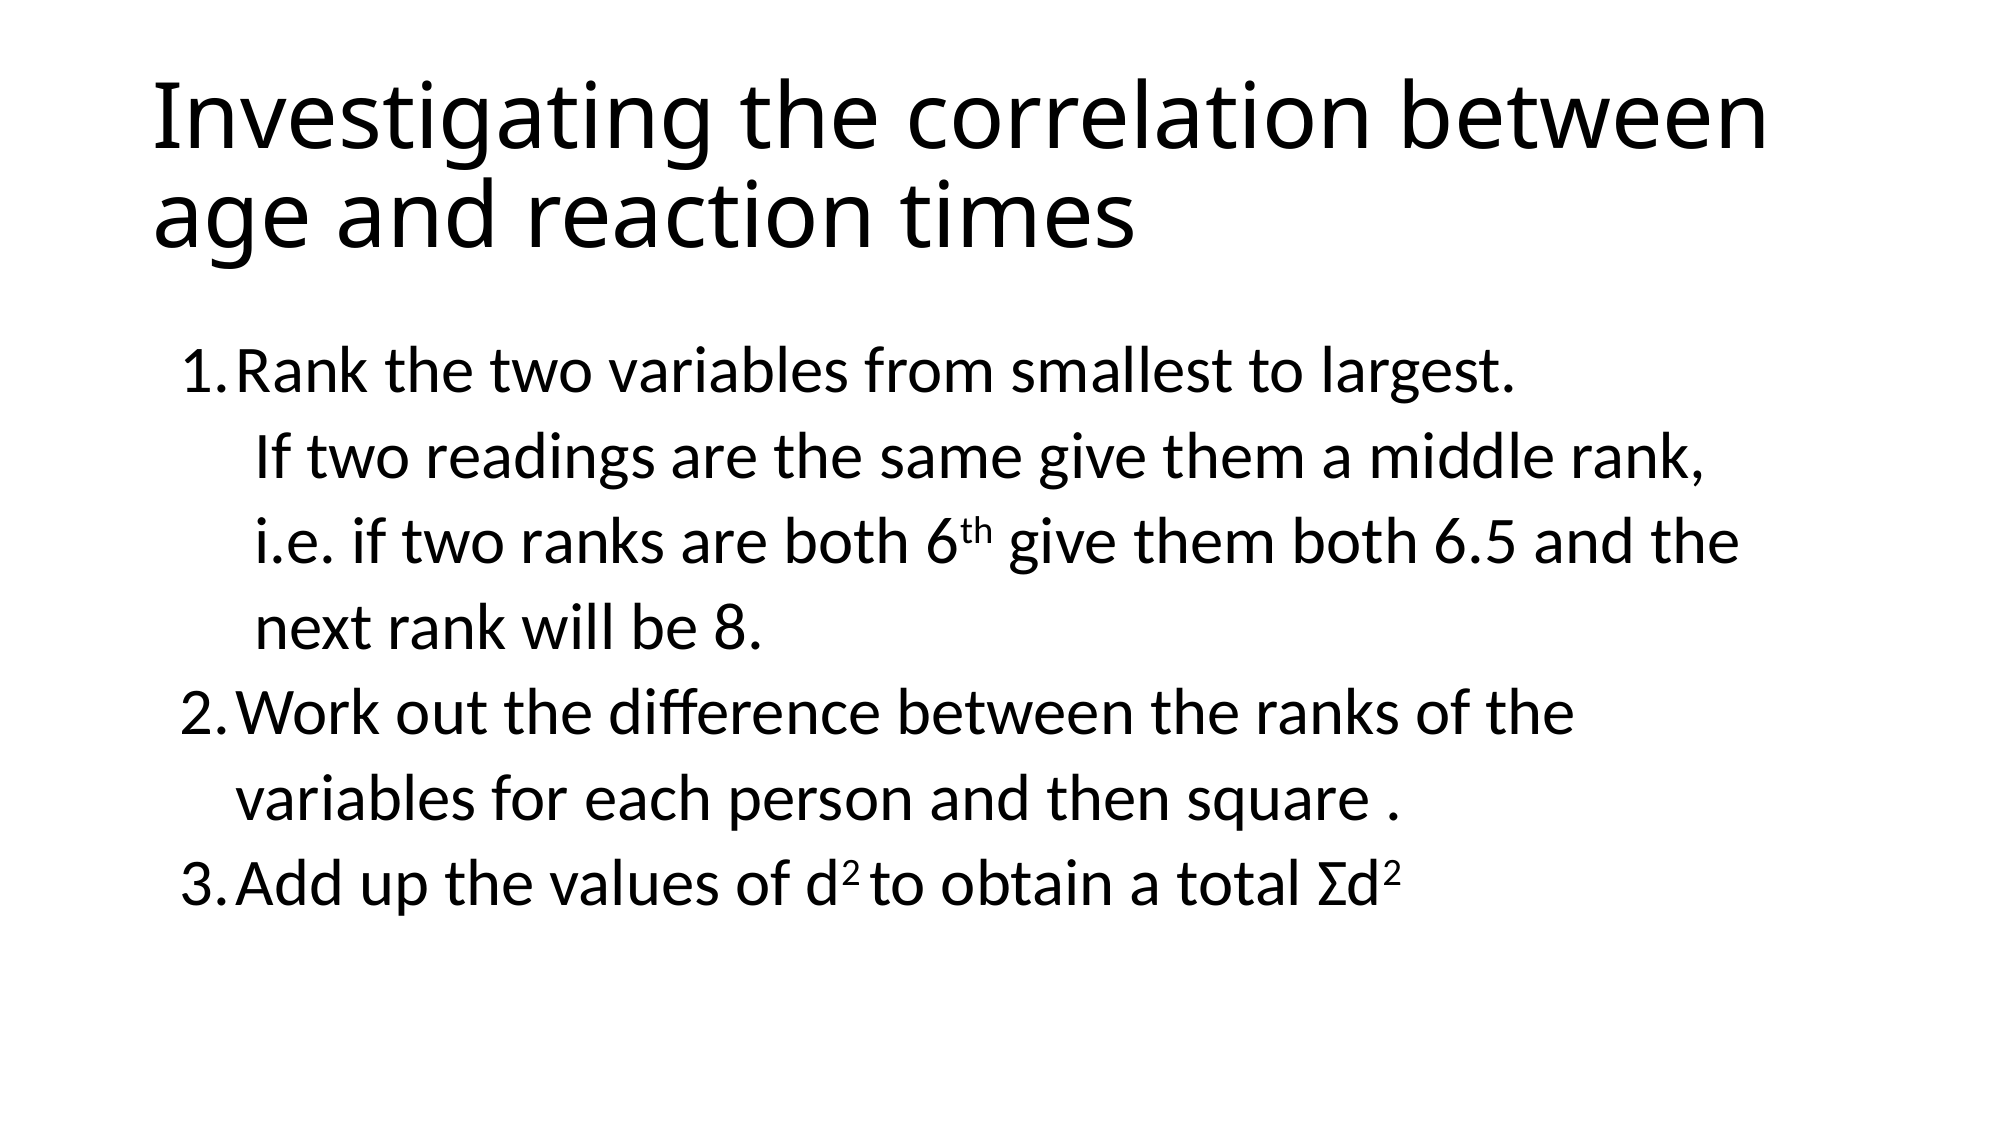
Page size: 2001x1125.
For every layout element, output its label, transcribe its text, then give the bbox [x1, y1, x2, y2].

text_box Rank the two variables from smallest to largest. If two readings are the same give them a middle rank, i.e. if two ranks are both 6th give them both 6.5 and the next rank will be 8. Work out the difference between the ranks of the variables for each person and then square . Add up the values of d2 to obtain a total Ʃd2 [164, 313, 1762, 927]
title Investigating the correlation between age and reaction times [137, 59, 1863, 278]
